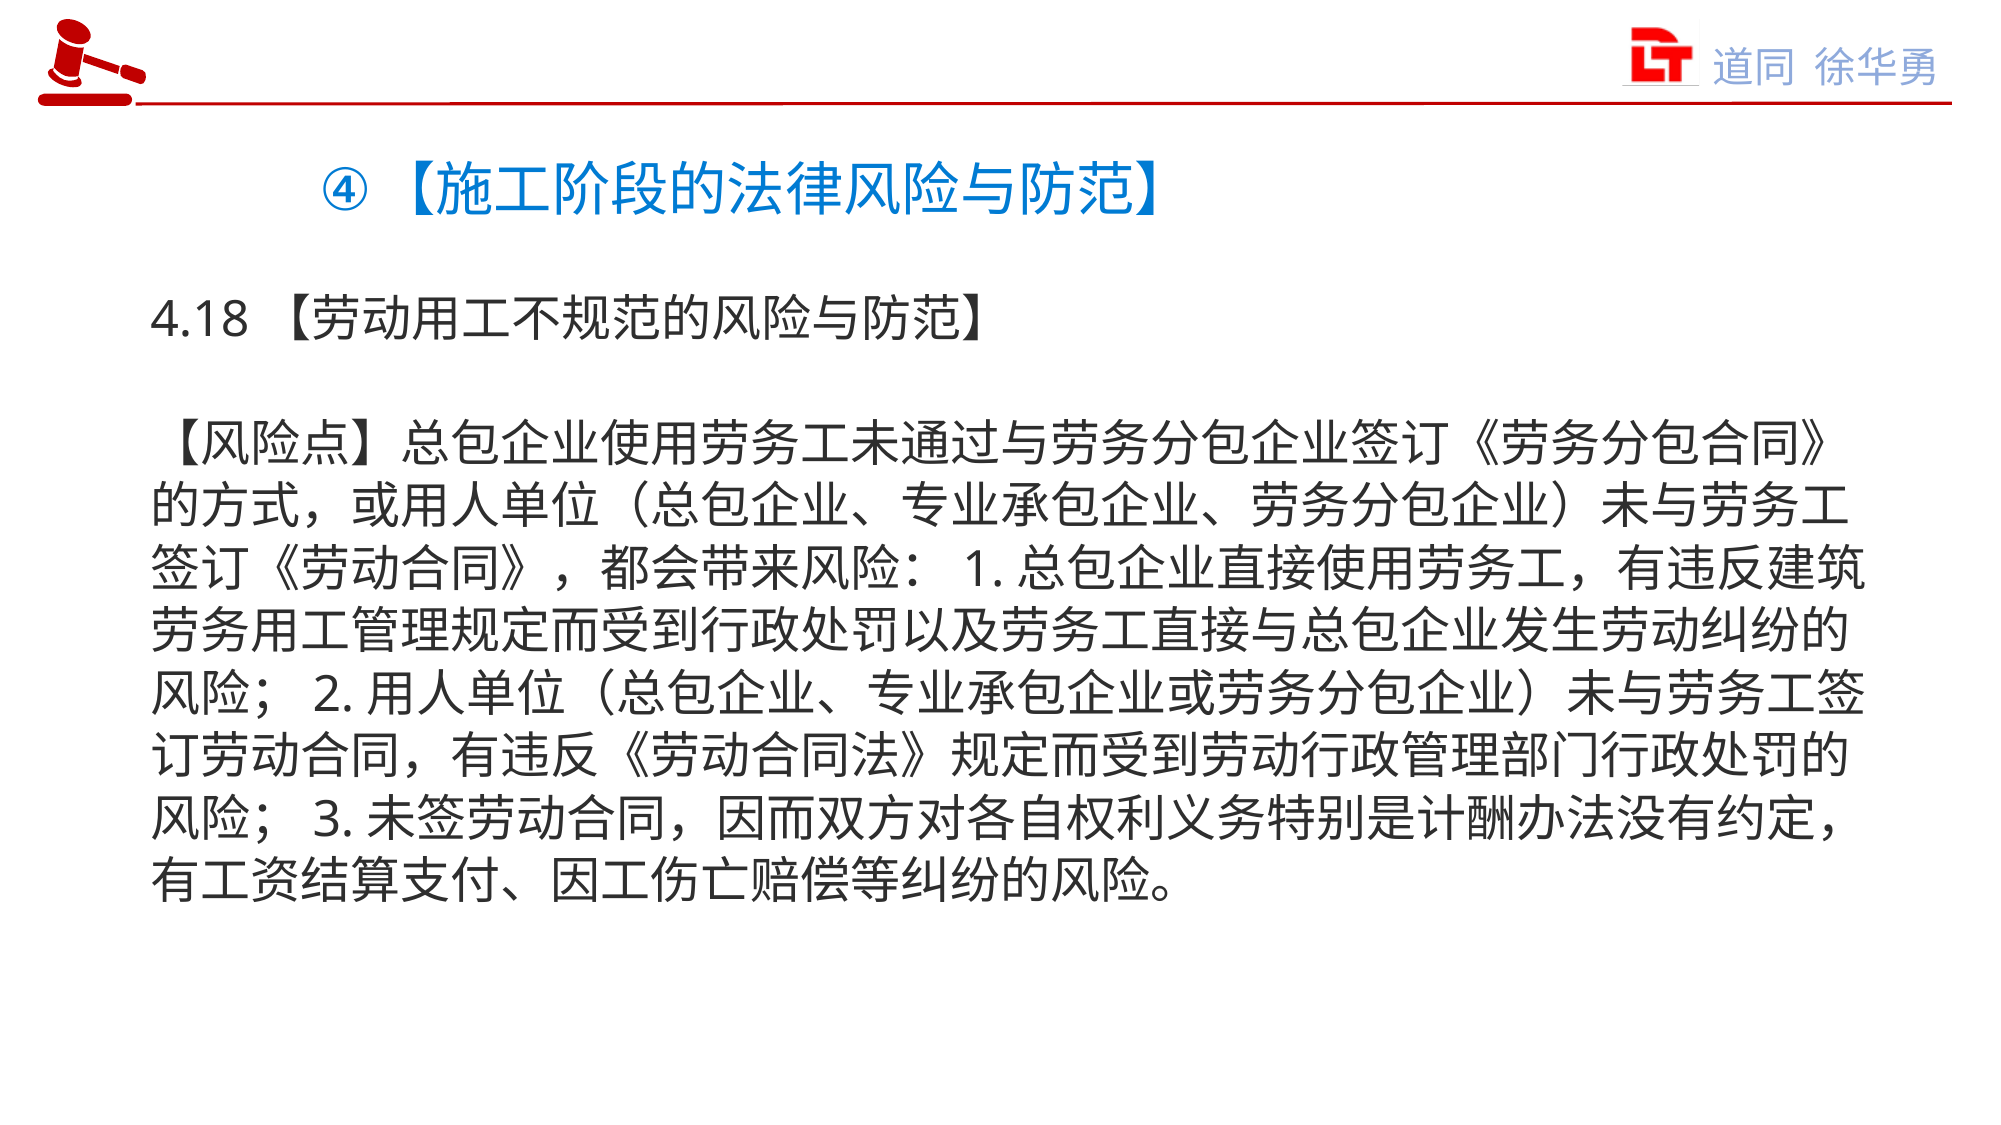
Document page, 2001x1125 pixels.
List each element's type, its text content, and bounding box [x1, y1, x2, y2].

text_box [37, 17, 1954, 106]
picture [1622, 19, 1699, 97]
text_box 【施工阶段的法律风险与防范】 4.18【劳动用工不规范的风险与防范】 【风险点】总包企业使用劳务工未通过与劳务分包企业签订《劳务分包合同》的方式，或用人单位（总包企业、专业承包企业、劳务分包企业）未与劳务工签订《劳动合同》，都会带来风险：1.总包企业直接使用劳务工，有违反建筑劳务用工管理规定而受到行政处罚以及劳务工直接与总包企业发生劳动纠纷的风险；2.用人单位（总包企业、专业承包企业或劳务分包企业）未与劳务工签订劳动合同，有违反《劳动合同法》规定而受到劳动行政管理部门行政处罚的风险；3.未签劳动合同，因而双方对各自权利义务特别是计酬办法没有约定，有工资结算支付、因工伤亡赔偿等纠纷的风险。 [135, 151, 1908, 1042]
